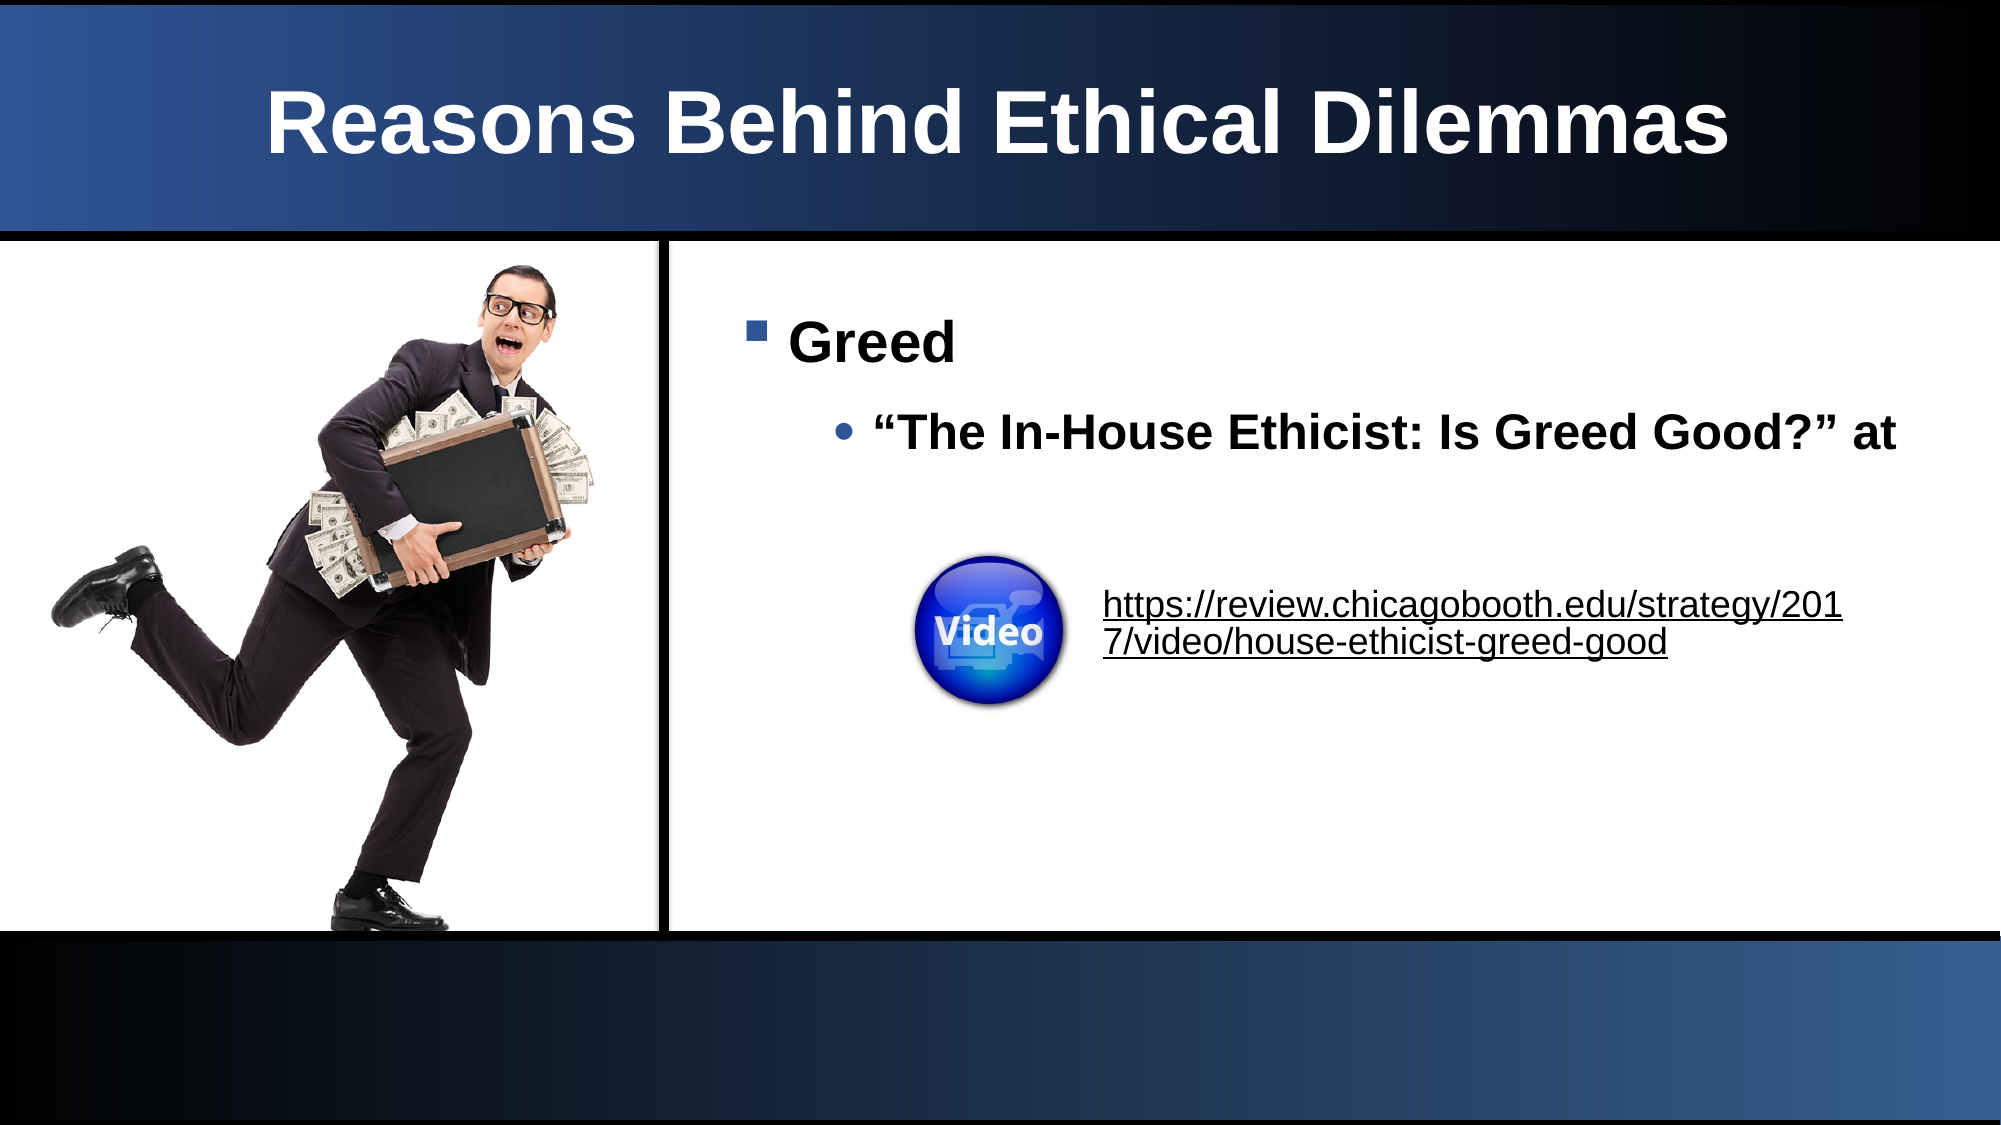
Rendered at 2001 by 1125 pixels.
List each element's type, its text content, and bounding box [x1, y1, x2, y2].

text_box [0, 936, 2000, 1125]
picture [16, 243, 628, 968]
text_box Reasons Behind Ethical Dilemmas [0, 68, 2000, 180]
text_box [0, 180, 2000, 237]
text_box https://review.chicagobooth.edu/strategy/2017/video/house-ethicist-greed-good [1087, 572, 1872, 678]
text_box “The In-House Ethicist: Is Greed Good?” at [818, 399, 1937, 468]
text_box [0, 0, 2000, 68]
picture [906, 547, 1074, 715]
text_box Greed [726, 304, 1447, 383]
